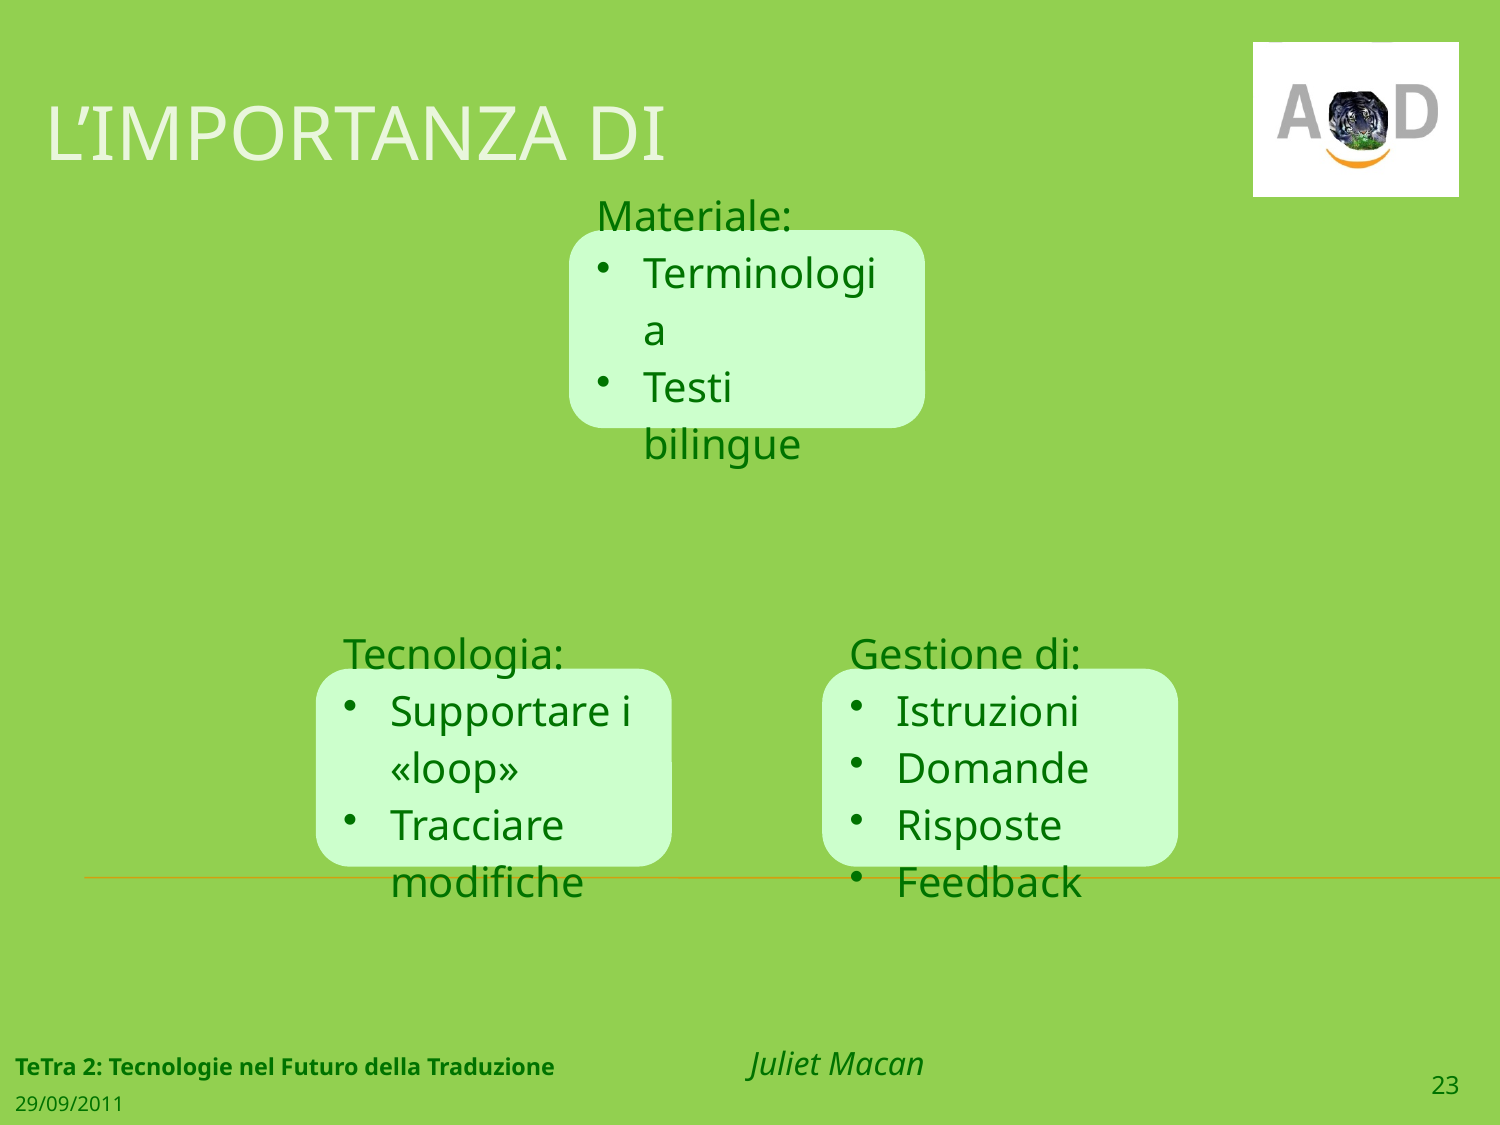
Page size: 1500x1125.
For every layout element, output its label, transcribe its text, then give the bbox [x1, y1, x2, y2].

title L’importanza di [29, 78, 815, 185]
slide_number 23 [1353, 1061, 1475, 1103]
subtitle TeTra 2: Tecnologie nel Futuro della Traduzione Juliet Macan 29/09/2011 [0, 1033, 1353, 1125]
picture [1253, 42, 1459, 197]
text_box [41, 231, 1453, 1012]
